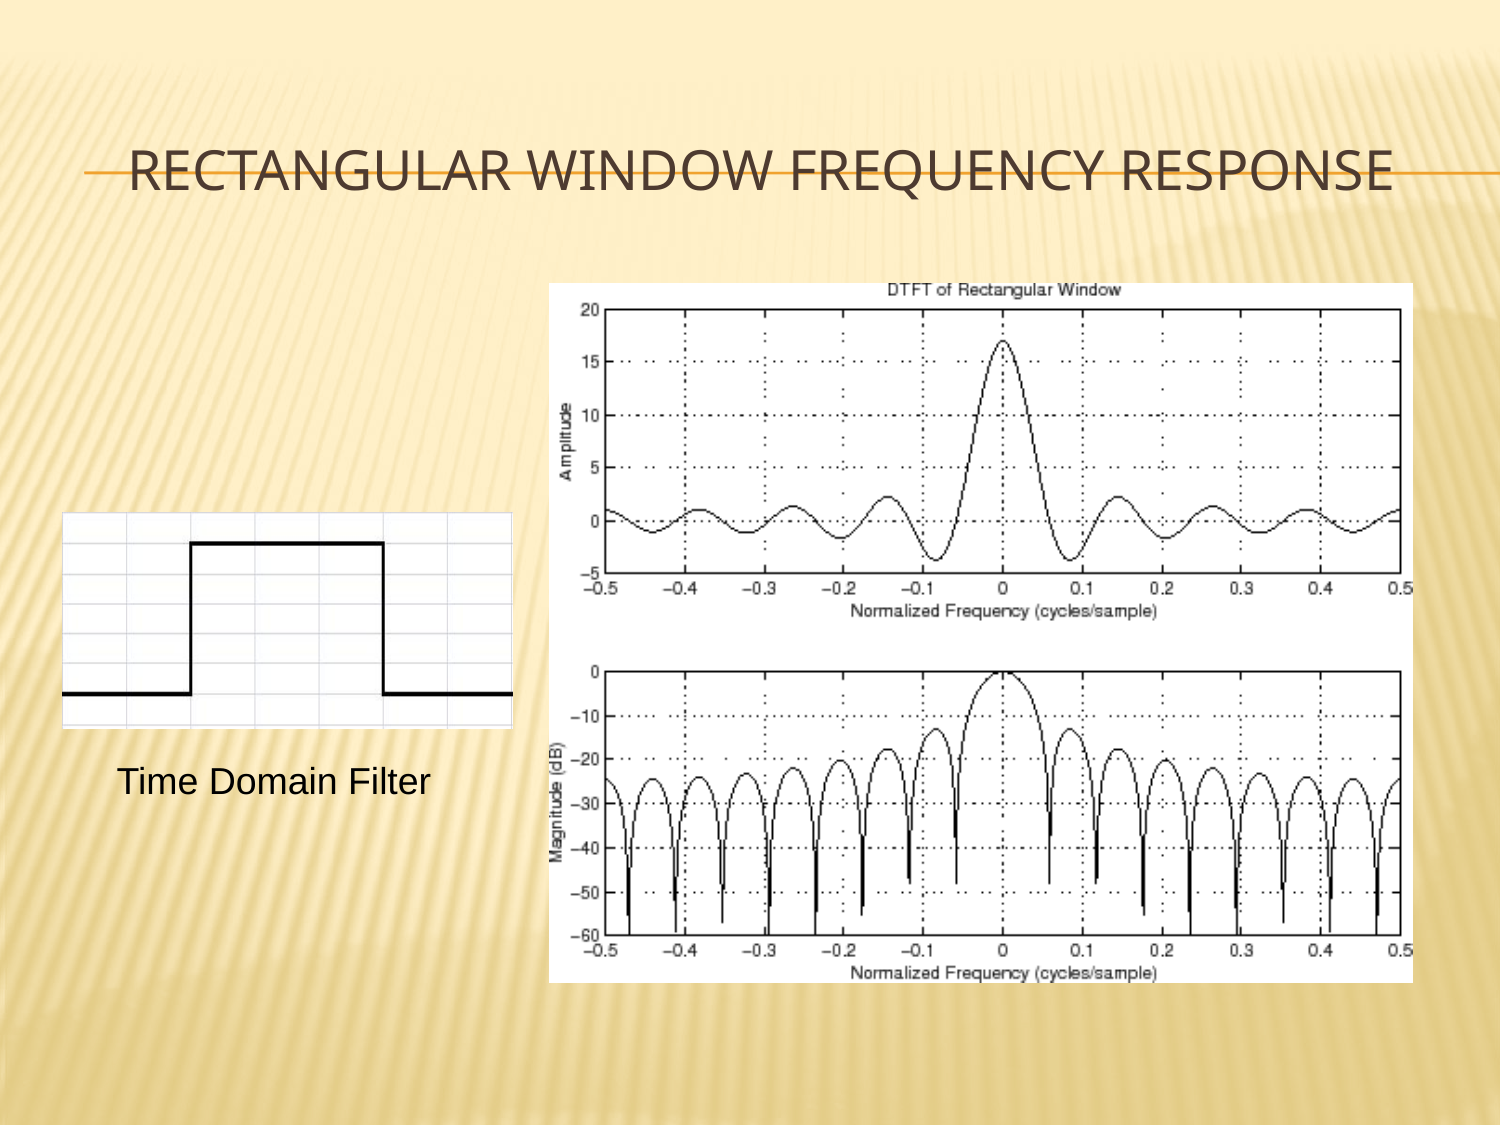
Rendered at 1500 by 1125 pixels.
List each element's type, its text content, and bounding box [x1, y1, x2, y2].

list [549, 283, 1413, 984]
title Rectangular Window Frequency Response [49, 99, 1475, 238]
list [62, 512, 513, 730]
text_box Time Domain Filter [101, 749, 447, 810]
